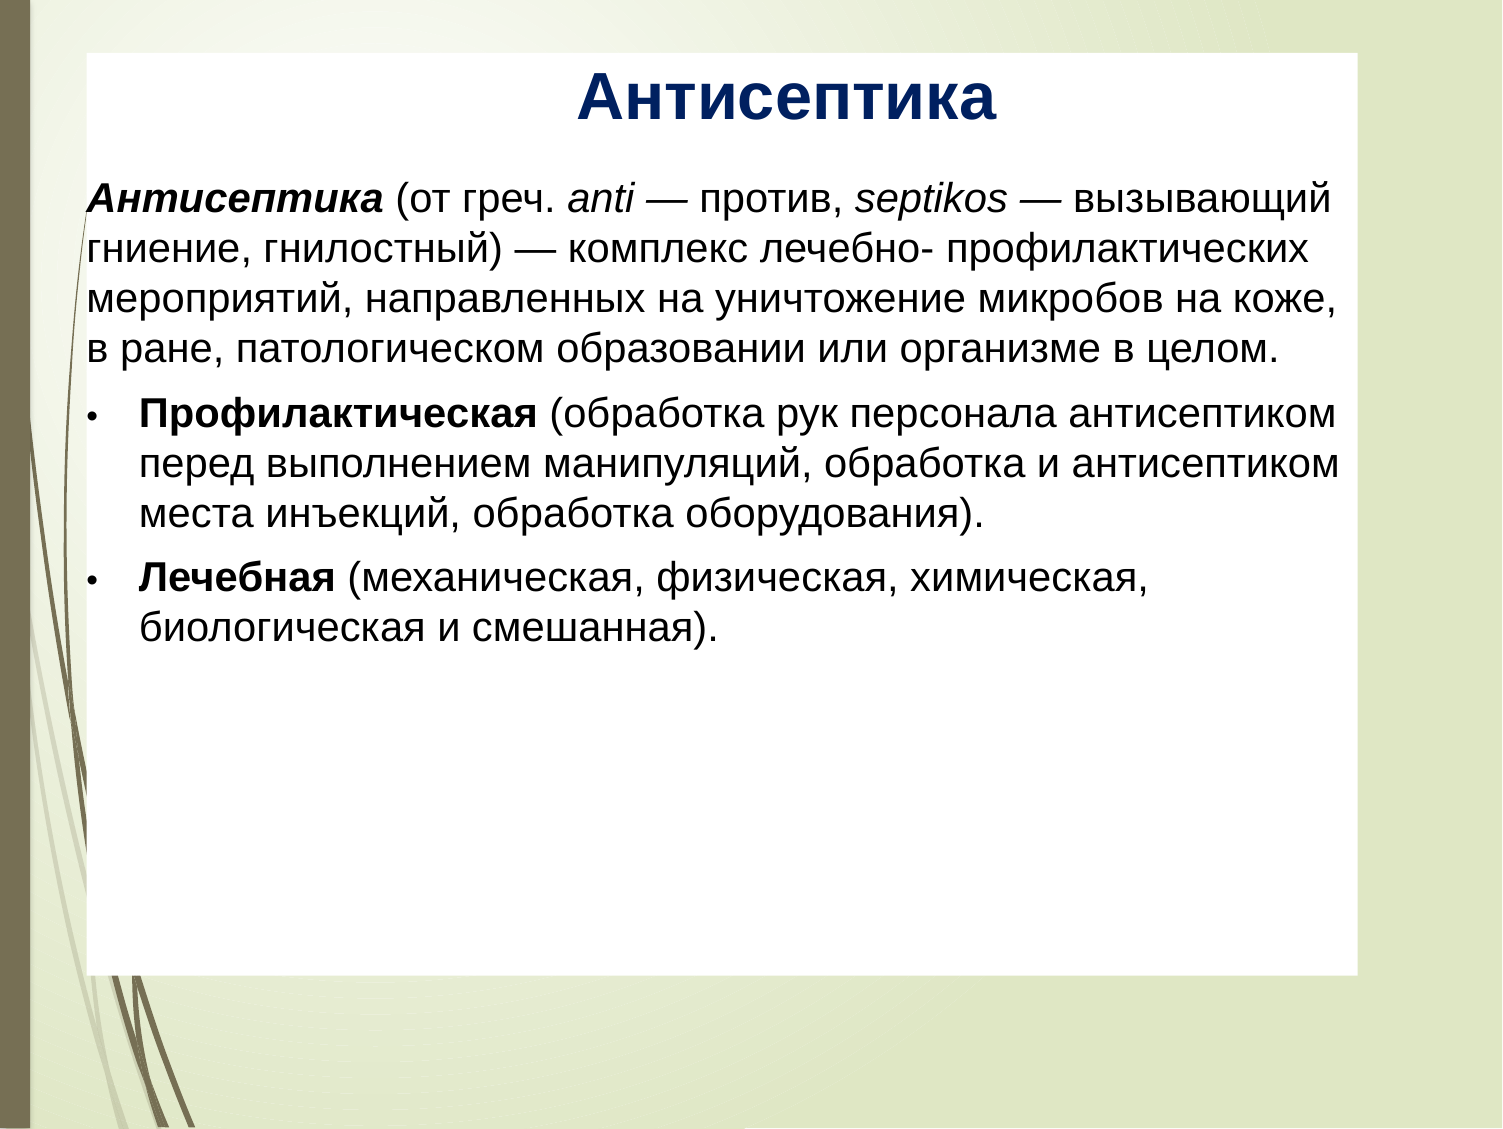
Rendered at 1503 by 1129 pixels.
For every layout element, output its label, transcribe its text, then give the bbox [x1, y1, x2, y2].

text_box Антисептика Антисептика (от греч. anti — против, septikos — вызывающий гниение, гнилостный) — комплекс лечебно- профилактических мероприятий, направленных на уничтожение микробов на коже, в ране, патологическом образовании или организме в целом. • Профилактическая (обработка рук персонала антисептиком перед выполнением манипуляций, обработка и антисептиком места инъекций, обработка оборудования). • Лечебная (механическая, физическая, химическая, биологическая и смешанная). [86, 52, 1358, 976]
